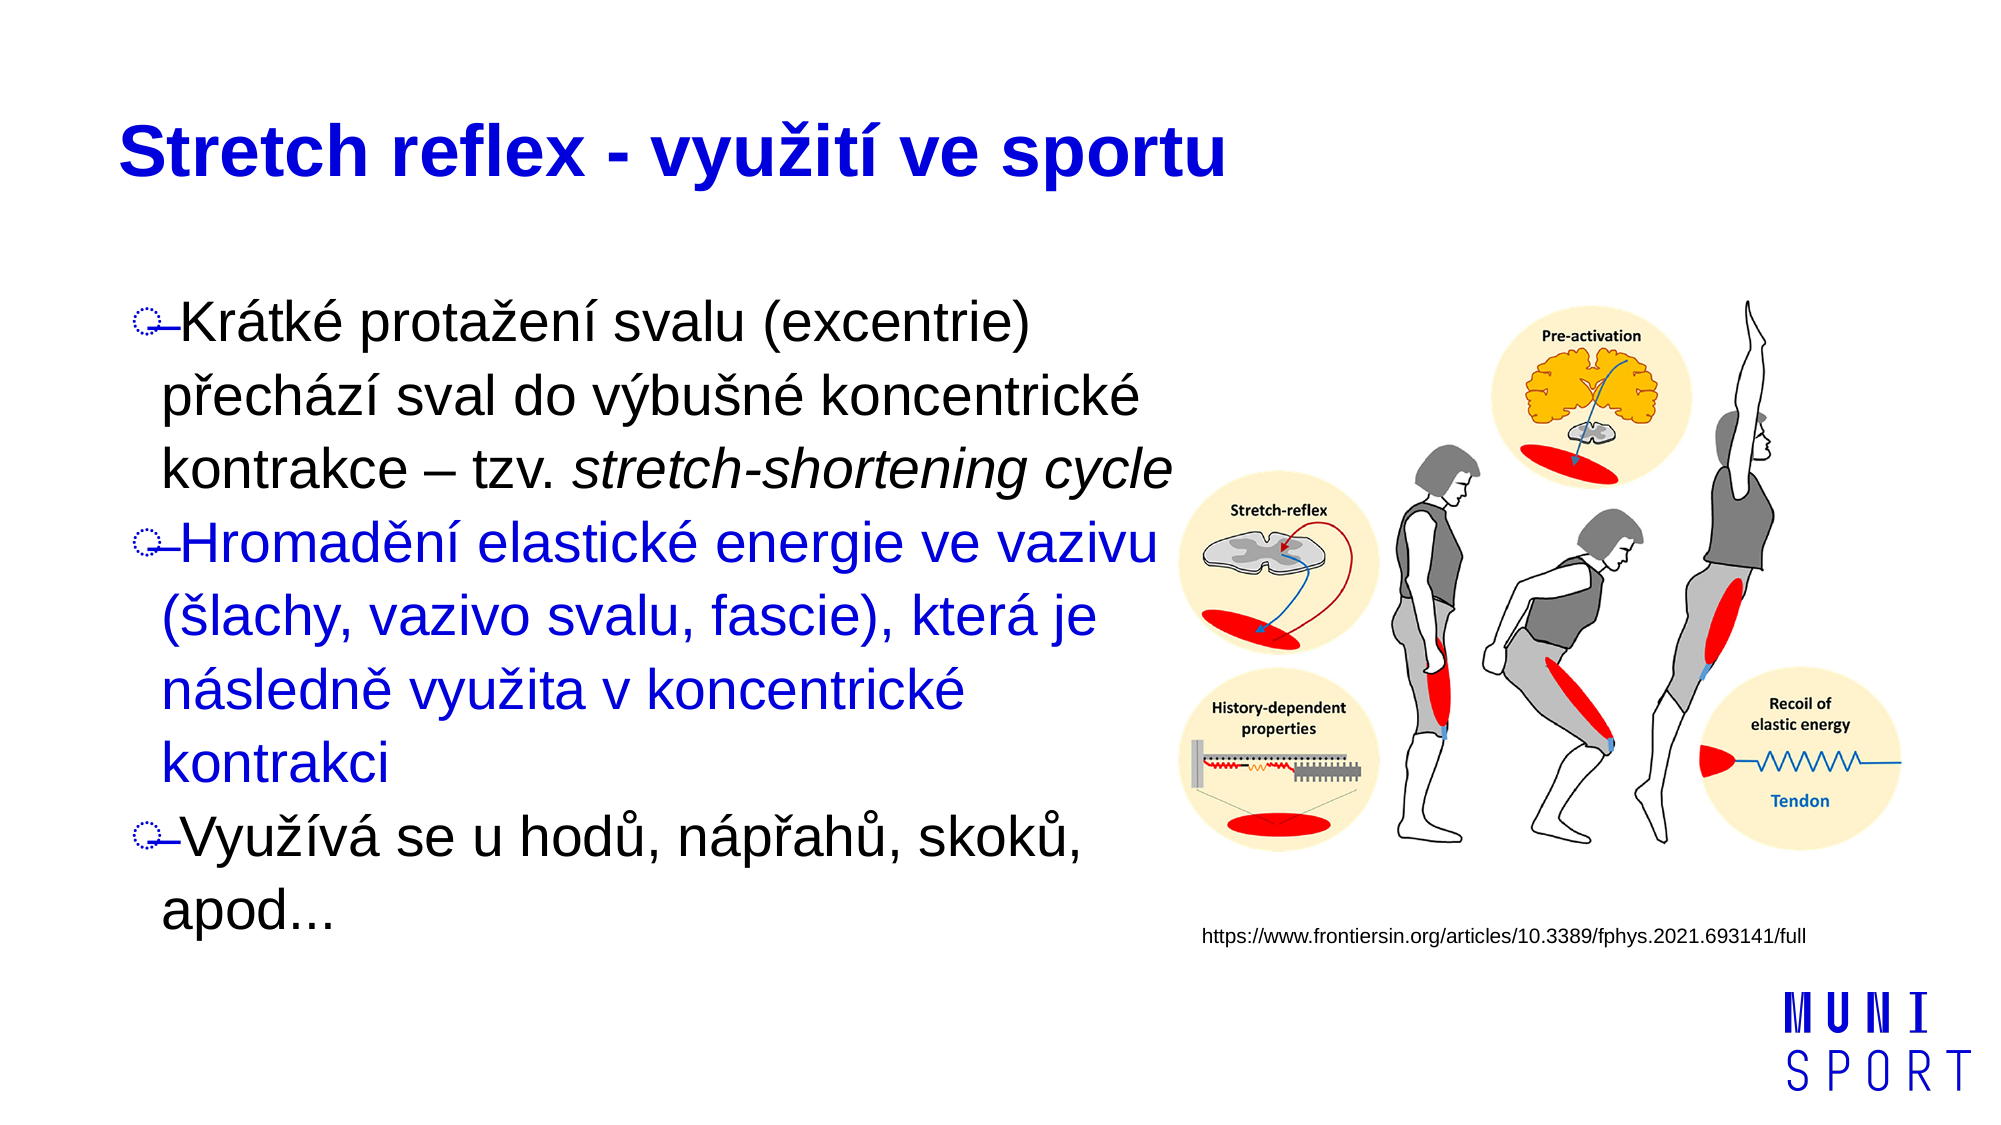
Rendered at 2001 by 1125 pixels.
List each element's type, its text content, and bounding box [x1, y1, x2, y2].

picture [1176, 295, 1906, 855]
list Krátké protažení svalu (excentrie) přechází sval do výbušné koncentrické kontrakce – tzv. stretch-shortening cycle Hromadění elastické energie ve vazivu (šlachy, vazivo svalu, fascie), která je následně využita v koncentrické kontrakci Využívá se u hodů, nápřahů, skoků, apod... [117, 279, 1178, 958]
title Stretch reflex - využití ve sportu [117, 117, 1883, 193]
picture [1785, 992, 1971, 1091]
text_box https://www.frontiersin.org/articles/10.3389/fphys.2021.693141/full [1194, 915, 2000, 956]
